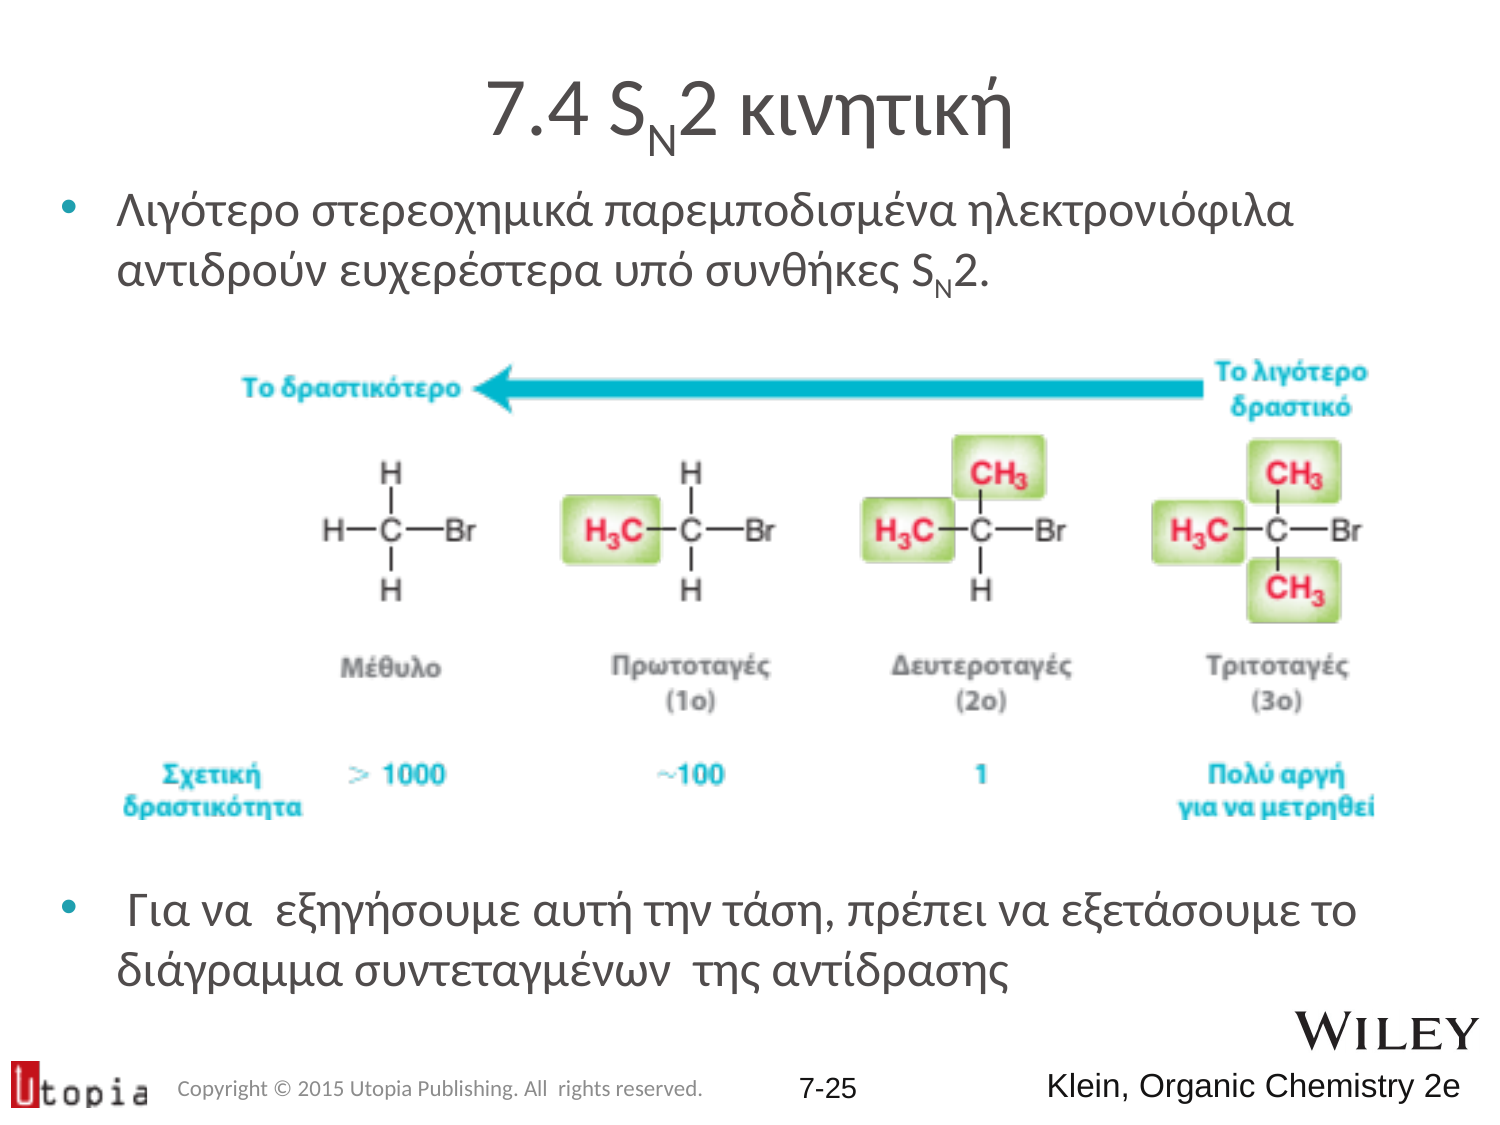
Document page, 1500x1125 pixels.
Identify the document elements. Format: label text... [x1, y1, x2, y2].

list Λιγότερο στερεοχημικά παρεμποδισμένα ηλεκτρονιόφιλα αντιδρούν ευχερέστερα υπό συνθήκες SN2. Για να εξηγήσουμε αυτή την τάση, πρέπει να εξετάσουμε το διάγραμμα συντεταγμένων της αντίδρασης [44, 168, 1442, 1069]
title 7.4 SN2 κινητική [74, 15, 1426, 168]
picture [123, 356, 1375, 820]
slide_number 7-24 [664, 1056, 992, 1117]
picture [1442, 1009, 1480, 1053]
slide_number Copyright © 2015 Utopia Publishing. All rights reserved. [162, 1056, 664, 1117]
footer Klein, Organic Chemistry 2e [1010, 1056, 1486, 1117]
